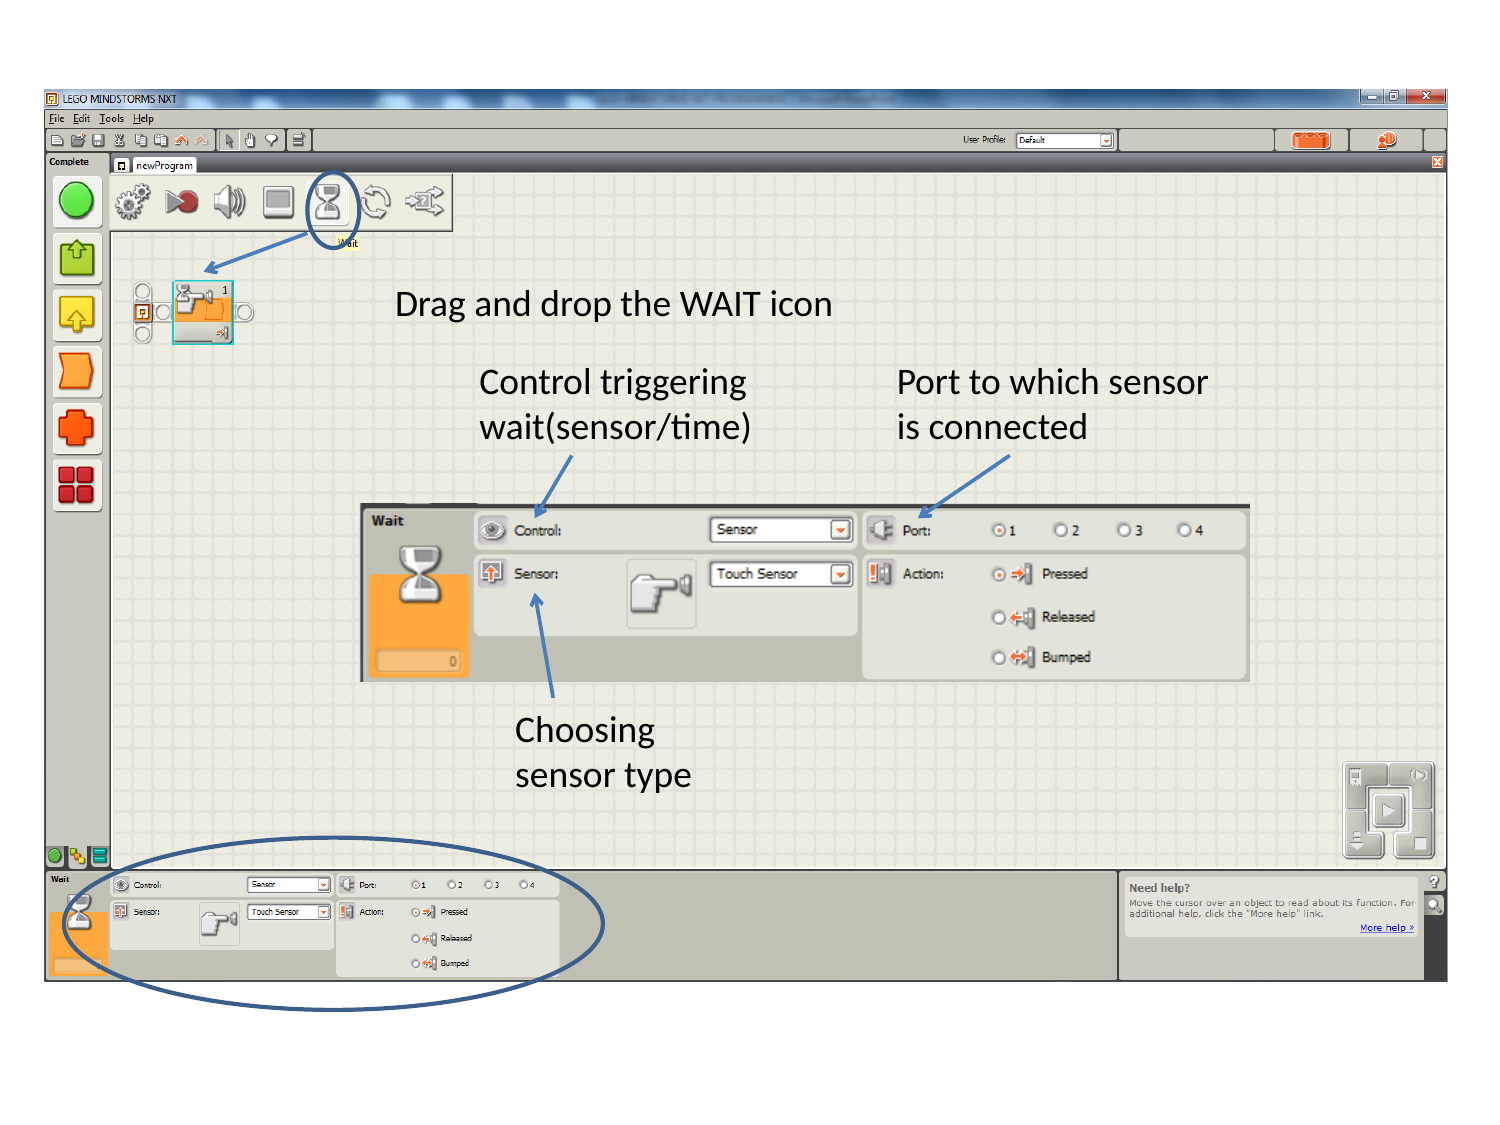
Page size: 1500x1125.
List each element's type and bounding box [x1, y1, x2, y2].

text_box [203, 232, 308, 272]
text_box [534, 592, 554, 699]
text_box [917, 455, 1011, 519]
text_box [534, 455, 572, 519]
text_box [160, 992, 507, 1012]
picture [43, 88, 1449, 982]
